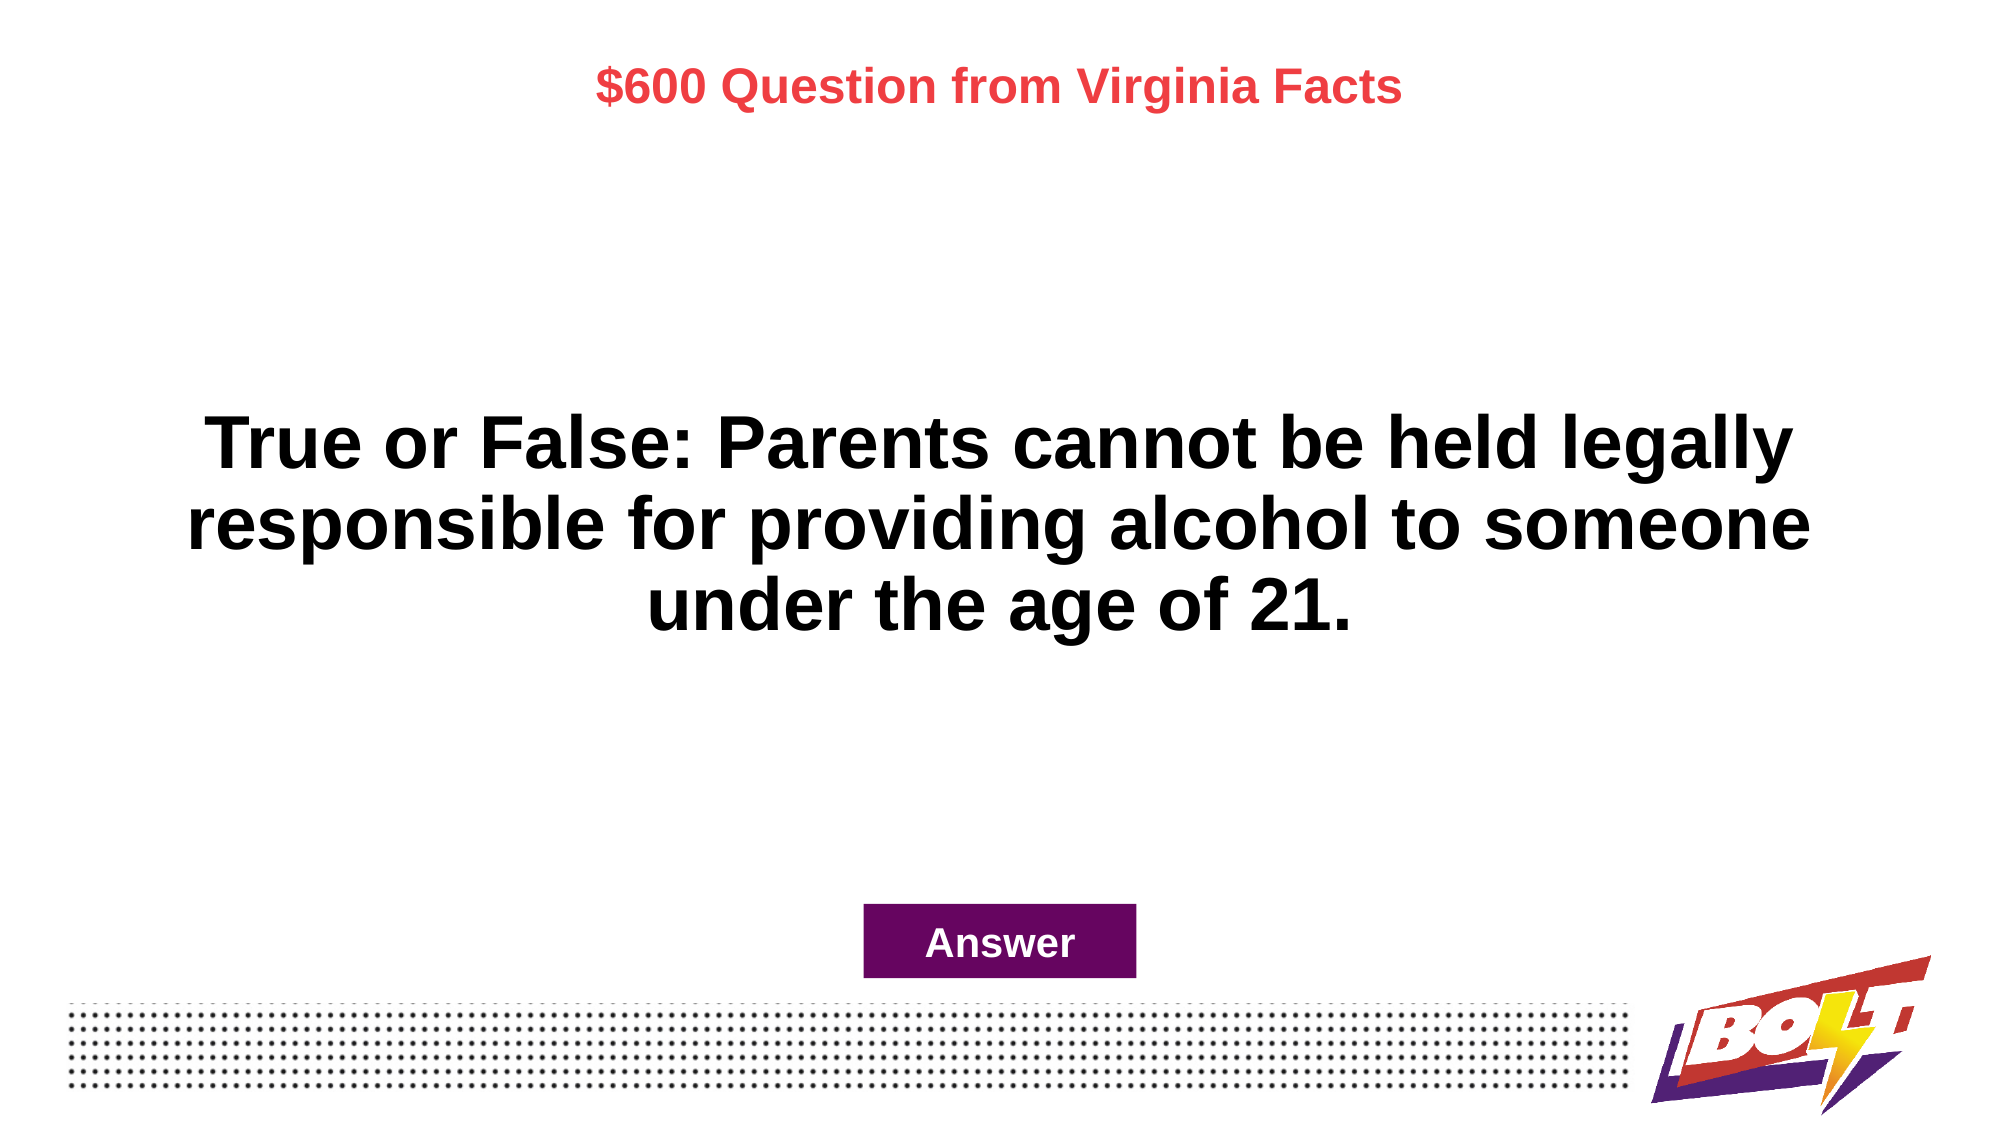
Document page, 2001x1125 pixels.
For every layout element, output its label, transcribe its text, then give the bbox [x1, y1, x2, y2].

title True or False: Parents cannot be held legally responsible for providing alcohol to someone under the age of 21. [137, 136, 1863, 916]
text_box Answer [863, 903, 1137, 979]
picture [66, 955, 1931, 1116]
list $600 Question from Virginia Facts [137, 52, 1863, 136]
